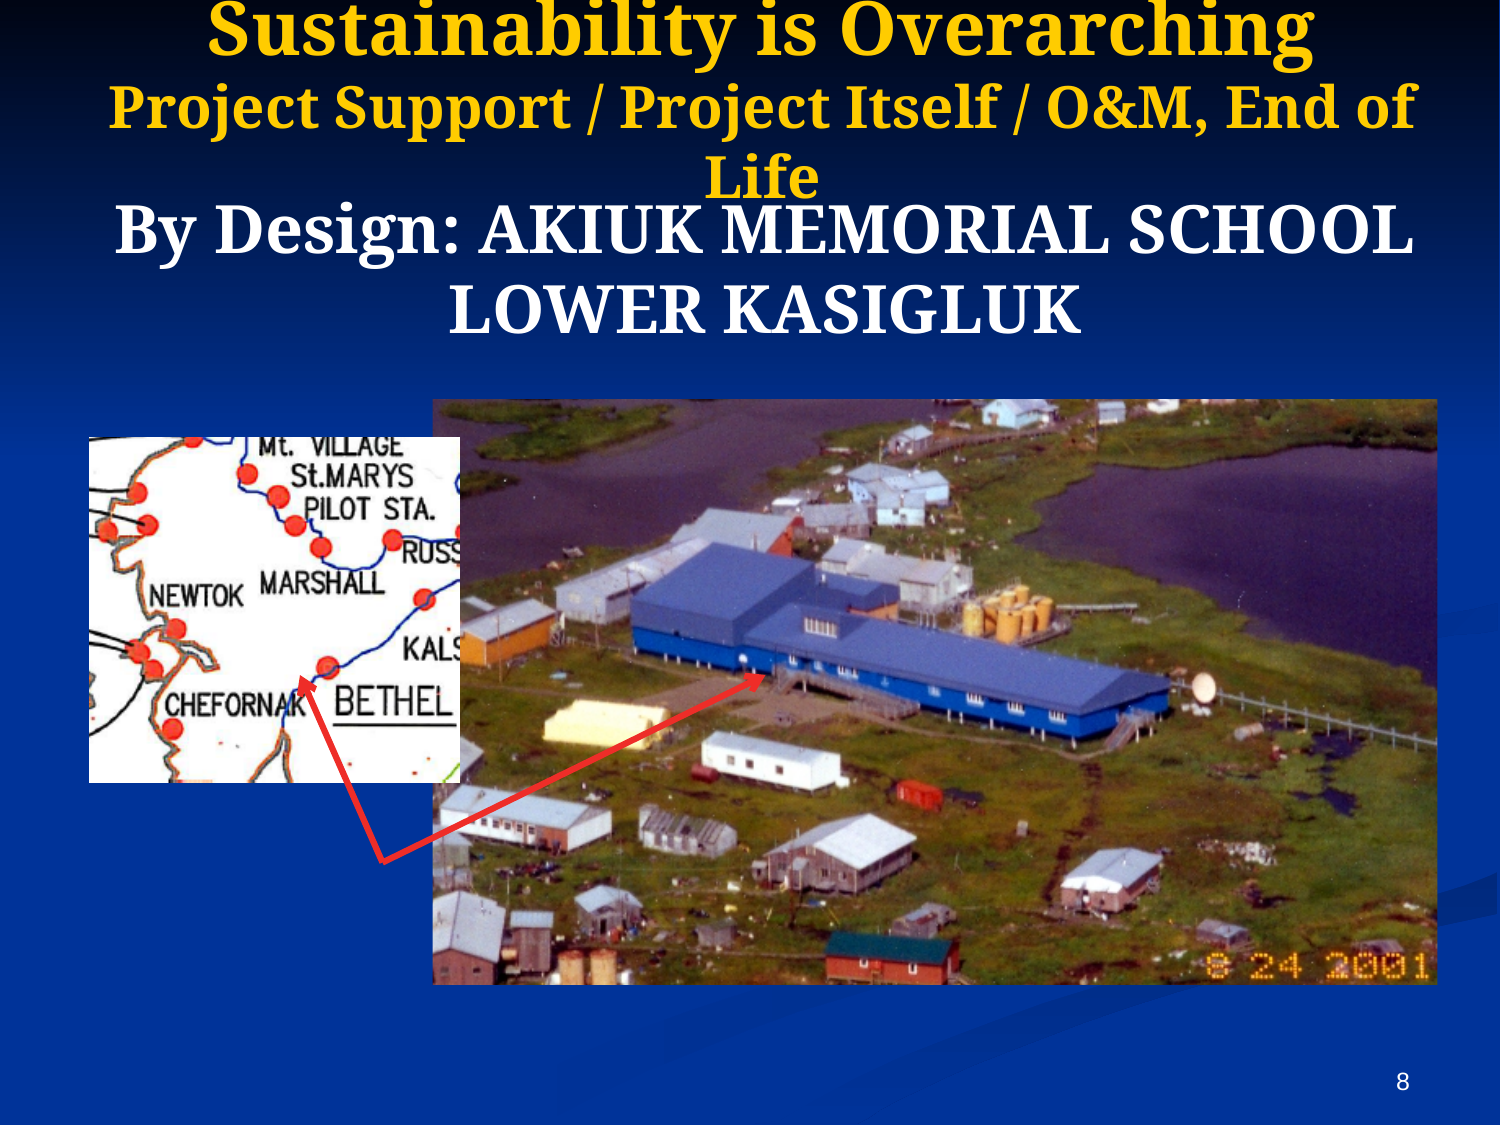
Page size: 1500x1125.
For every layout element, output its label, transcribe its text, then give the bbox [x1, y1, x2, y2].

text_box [299, 674, 381, 863]
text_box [382, 674, 766, 863]
picture [88, 399, 1438, 986]
text_box Sustainability is Overarching Project Support / Project Itself / O&M, End of Life [87, 12, 1438, 179]
text_box By Design: AKIUK MEMORIAL SCHOOL LOWER KASIGLUK [89, 179, 1443, 355]
slide_number 8 [1074, 1024, 1426, 1104]
